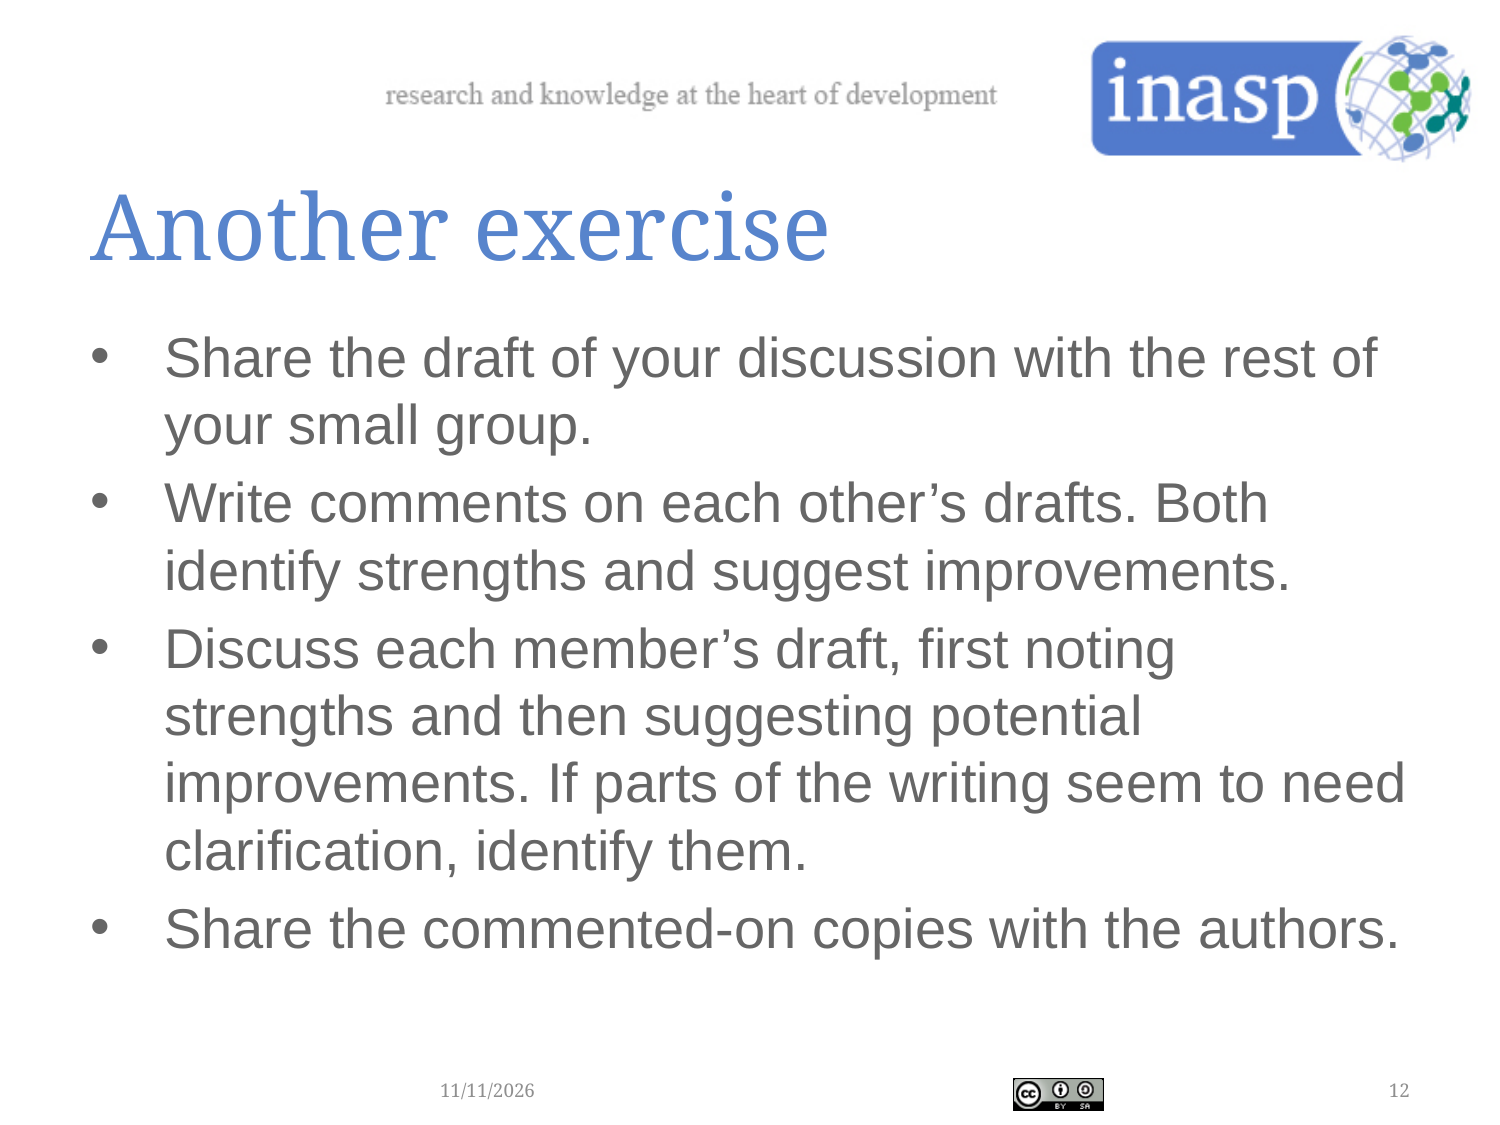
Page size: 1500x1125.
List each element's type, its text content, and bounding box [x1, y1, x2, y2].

picture [385, 24, 1484, 173]
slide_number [425, 1061, 775, 1122]
title Another exercise [75, 154, 1425, 294]
list Share the draft of your discussion with the rest of your small group. Write comments on each other’s drafts. Both identify strengths and suggest improvements. Discuss each member’s draft, first noting strengths and then suggesting potential improvements. If parts of the writing seem to need clarification, identify them. Share the commented-on copies with the authors. [75, 313, 1426, 1020]
slide_number 12 [1312, 1061, 1425, 1122]
footer [806, 1061, 1282, 1122]
